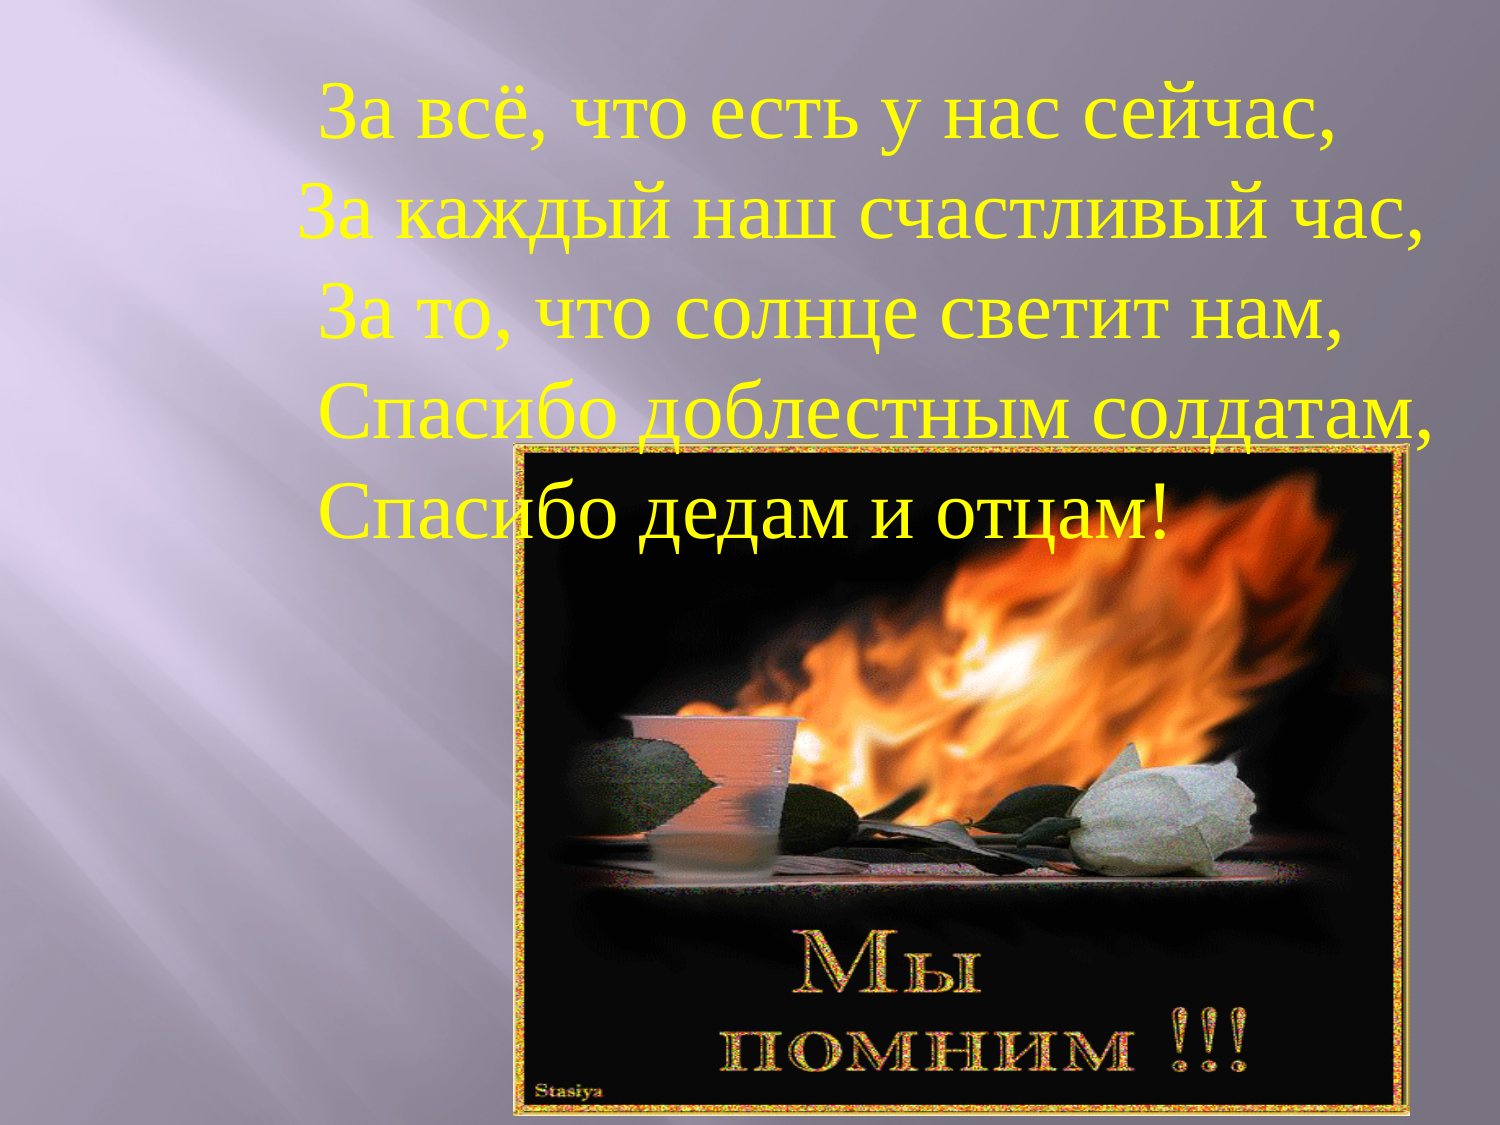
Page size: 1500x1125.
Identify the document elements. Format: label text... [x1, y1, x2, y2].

text_box За всё, что есть у нас сейчас, За каждый наш счастливый час, За то, что солнце светит нам, Спасибо доблестным солдатам, Спасибо дедам и отцам! [53, 29, 1459, 563]
picture [513, 443, 1410, 1116]
